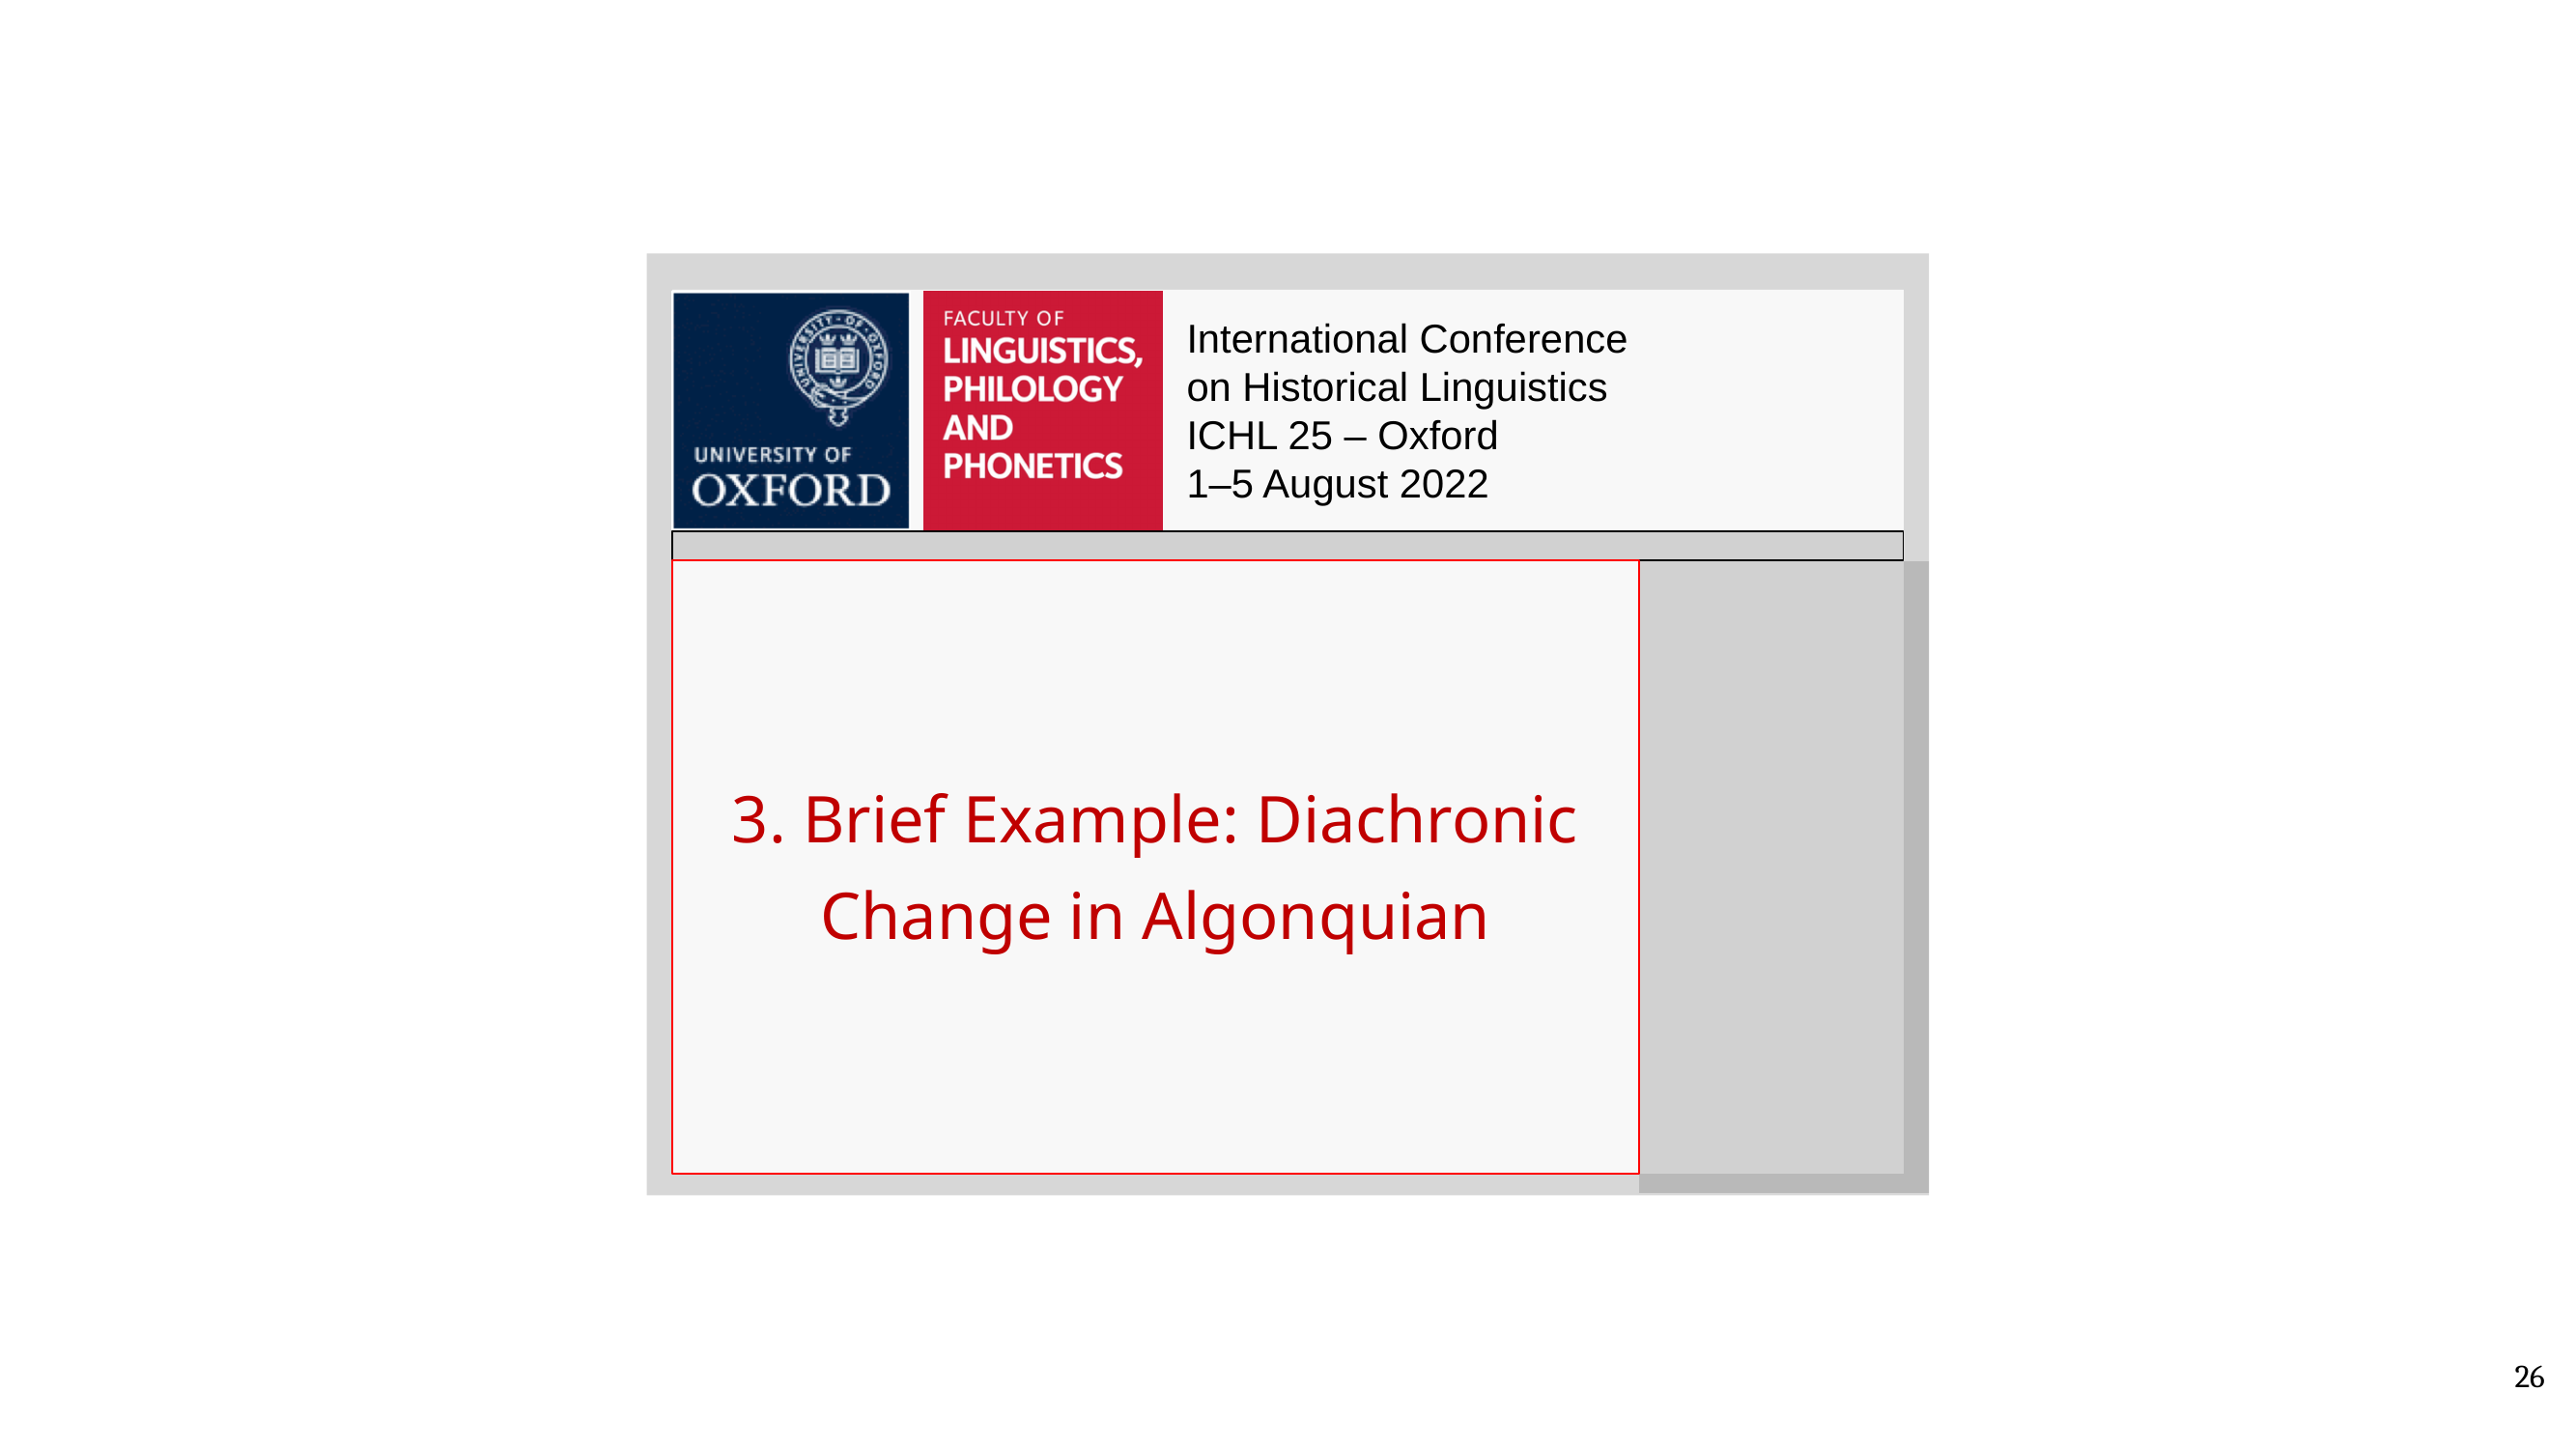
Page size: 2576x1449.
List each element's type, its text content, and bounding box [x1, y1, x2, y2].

text_box [672, 530, 1904, 560]
text_box [646, 598, 1930, 1196]
text_box International Conference on Historical Linguistics ICHL 25 – Oxford 1–5 August 2022 [1172, 305, 1655, 514]
text_box 26 [2257, 1348, 2560, 1421]
text_box [1639, 561, 1930, 1193]
picture [922, 290, 1163, 530]
text_box [581, 198, 1995, 598]
picture [671, 290, 912, 530]
text_box [671, 560, 1640, 1174]
